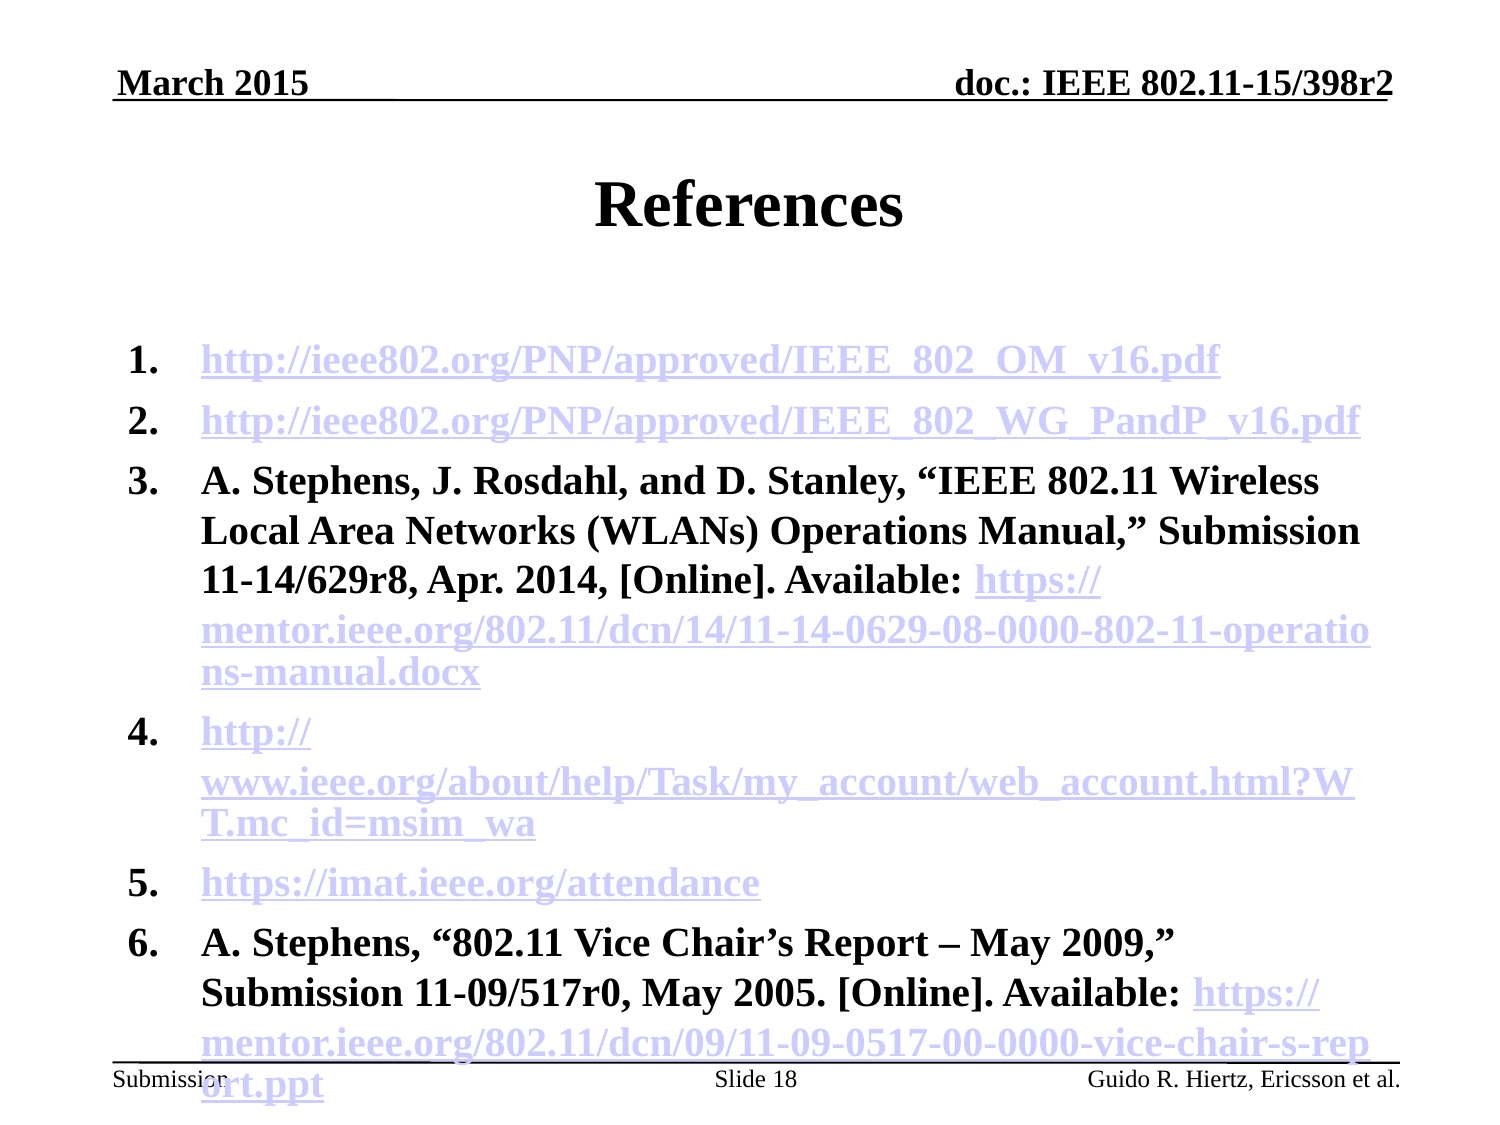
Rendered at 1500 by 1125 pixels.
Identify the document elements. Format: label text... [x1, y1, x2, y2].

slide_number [116, 58, 507, 104]
slide_number Slide 18 [712, 1061, 800, 1123]
list http://ieee802.org/PNP/approved/IEEE_802_OM_v16.pdf http://ieee802.org/PNP/approved/IEEE_802_WG_PandP_v16.pdf A. Stephens, J. Rosdahl, and D. Stanley, “IEEE 802.11 Wireless Local Area Networks (WLANs) Operations Manual,” Submission 11-14/629r8, Apr. 2014, [Online]. Available: https://mentor.ieee.org/802.11/dcn/14/11-14-0629-08-0000-802-11-operations-manual.docx http://www.ieee.org/about/help/Task/my_account/web_account.html?WT.mc_id=msim_wa https://imat.ieee.org/attendance A. Stephens, “802.11 Vice Chair’s Report – May 2009,” Submission 11-09/517r0, May 2005. [Online]. Available: https://mentor.ieee.org/802.11/dcn/09/11-09-0517-00-0000-vice-chair-s-report.ppt [112, 324, 1388, 1016]
title References [112, 112, 1388, 288]
footer Guido R. Hiertz, Ericsson et al. [1019, 1061, 1402, 1093]
